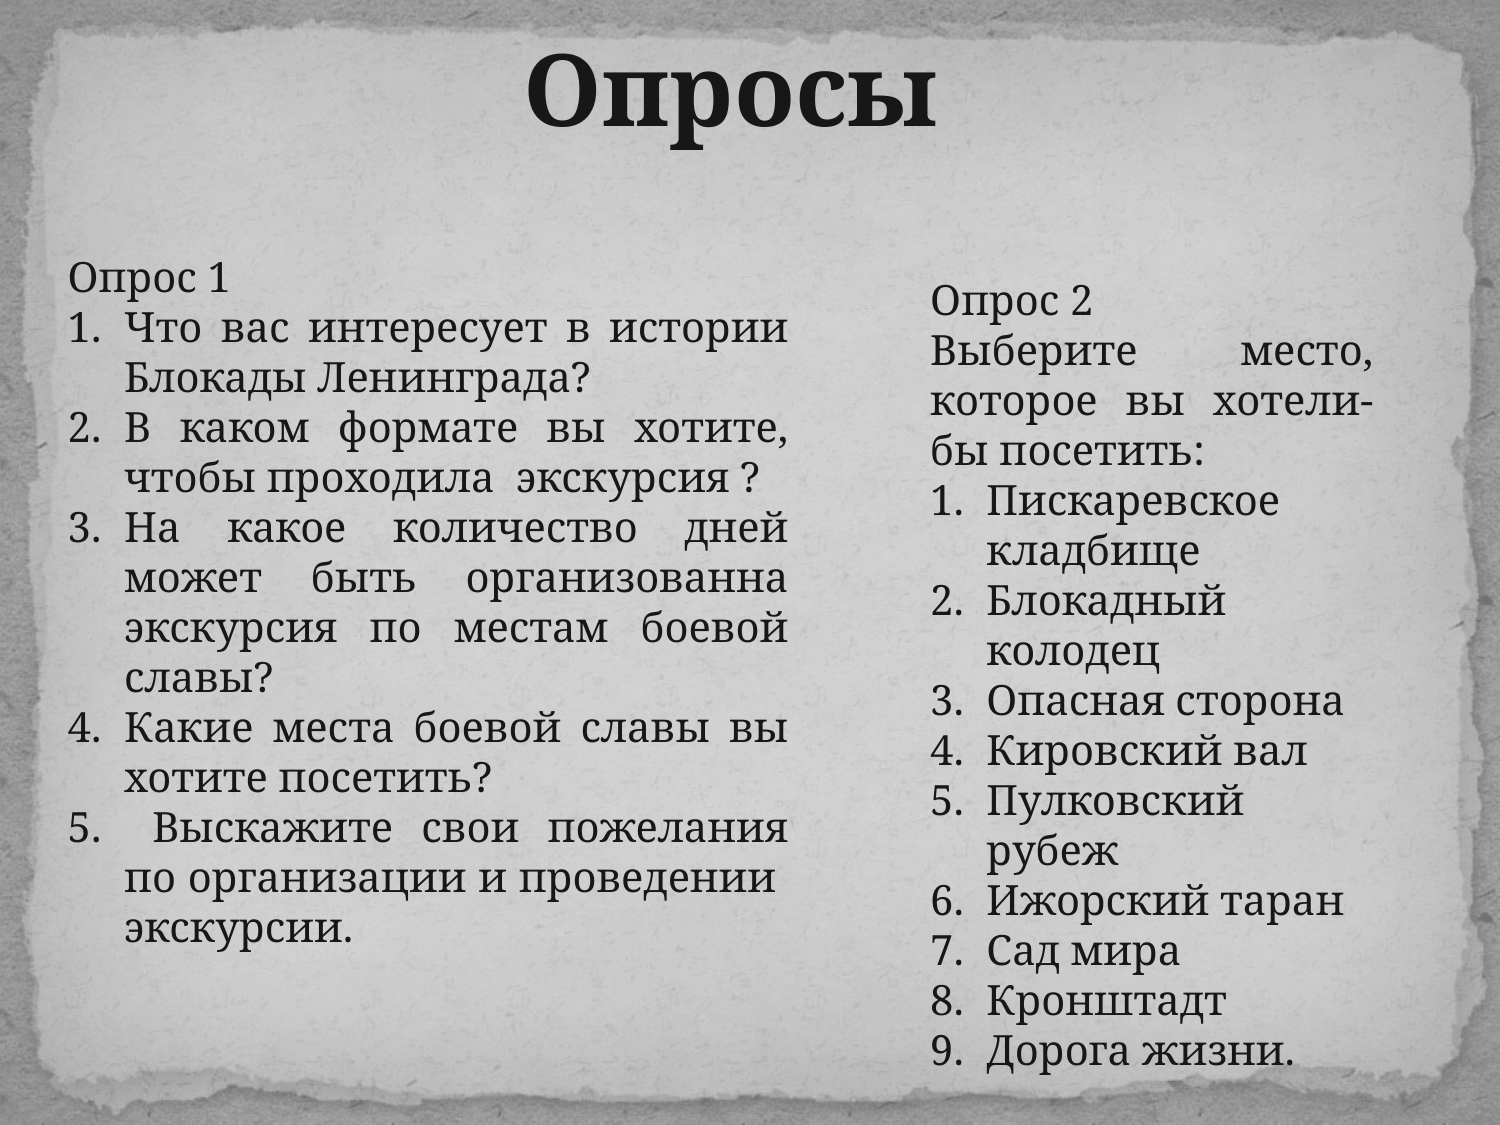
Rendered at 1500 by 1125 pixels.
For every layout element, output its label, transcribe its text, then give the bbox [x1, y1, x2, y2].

text_box Опросы [28, 19, 1435, 154]
text_box Опрос 2 Выберите место, которое вы хотели-бы посетить: Пискаревское кладбище Блокадный колодец Опасная сторона Кировский вал Пулковский рубеж Ижорский таран Сад мира Кронштадт Дорога жизни. [915, 266, 1388, 1125]
text_box Опрос 1 Что вас интересует в истории Блокады Ленинграда? В каком формате вы хотите, чтобы проходила экскурсия ? На какое количество дней может быть организованна экскурсия по местам боевой славы? Какие места боевой славы вы хотите посетить? Выскажите свои пожелания по организации и проведении экскурсии. [53, 243, 803, 1004]
